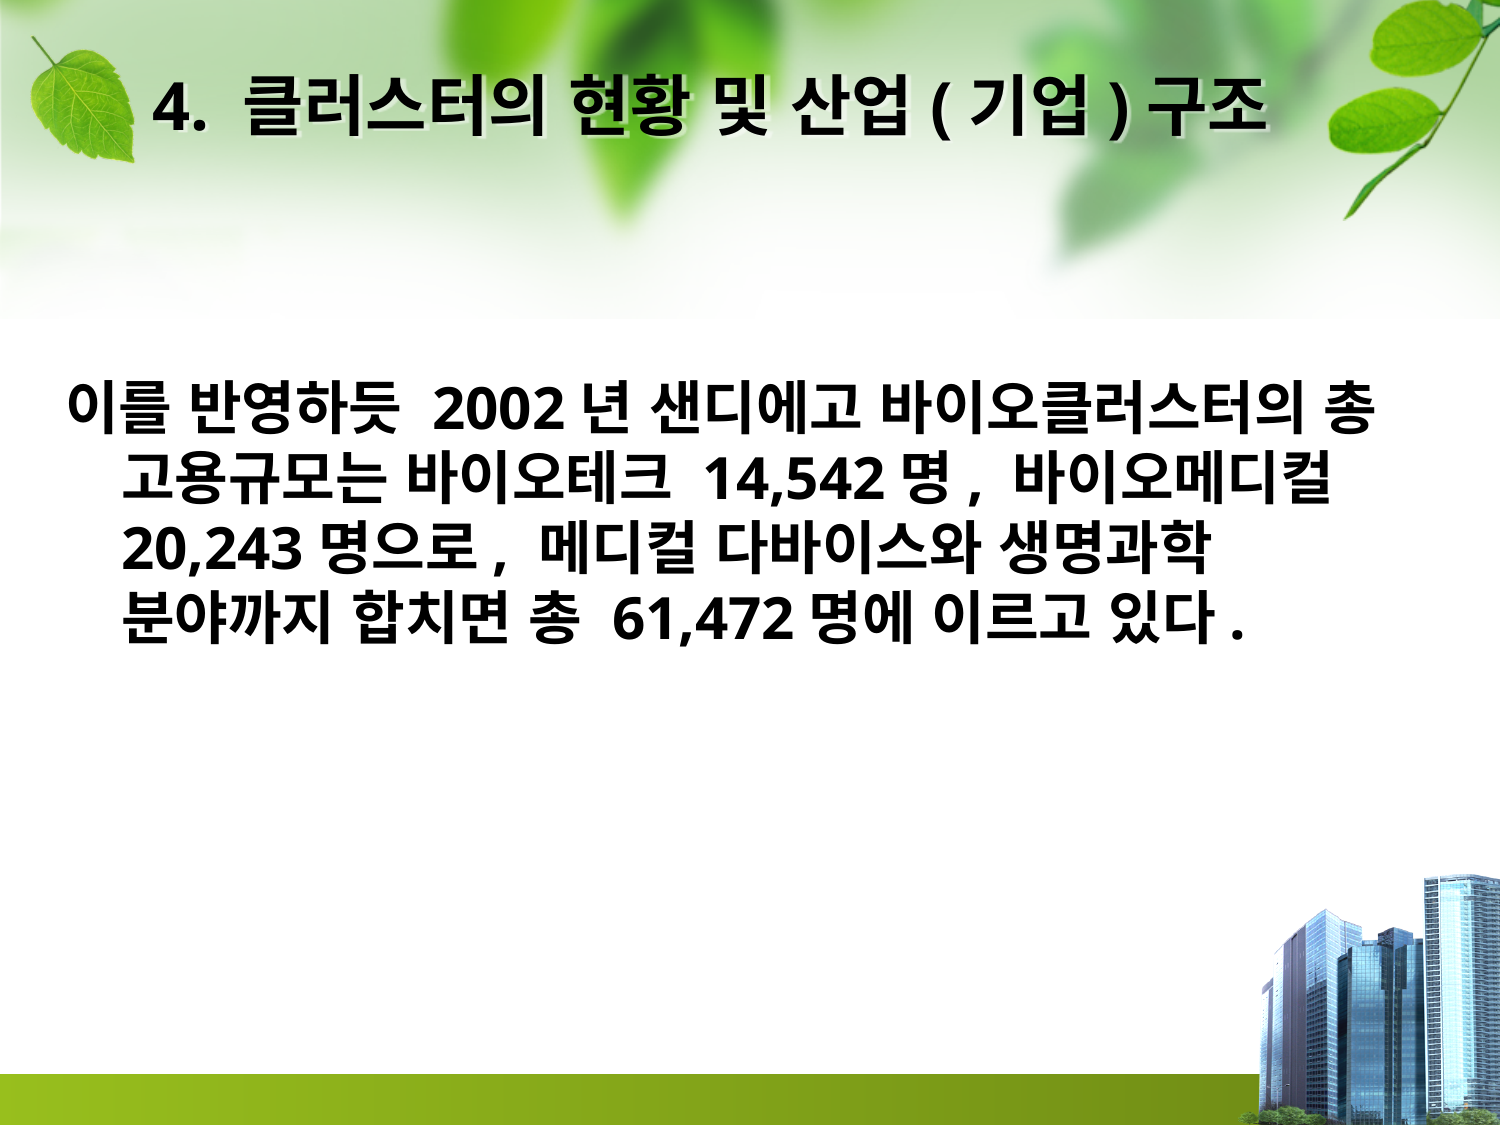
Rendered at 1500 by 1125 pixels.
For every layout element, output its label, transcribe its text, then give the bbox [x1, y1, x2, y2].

picture [0, 0, 1500, 319]
title 4. 클러스터의 현황 및 산업(기업)구조 [137, 57, 1326, 151]
list 이를 반영하듯 2002년 샌디에고 바이오클러스터의 총 고용규모는 바이오테크 14,542명, 바이오메디컬 20,243명으로, 메디컬 다바이스와 생명과학 분야까지 합치면 총 61,472명에 이르고 있다. [49, 199, 1426, 1038]
